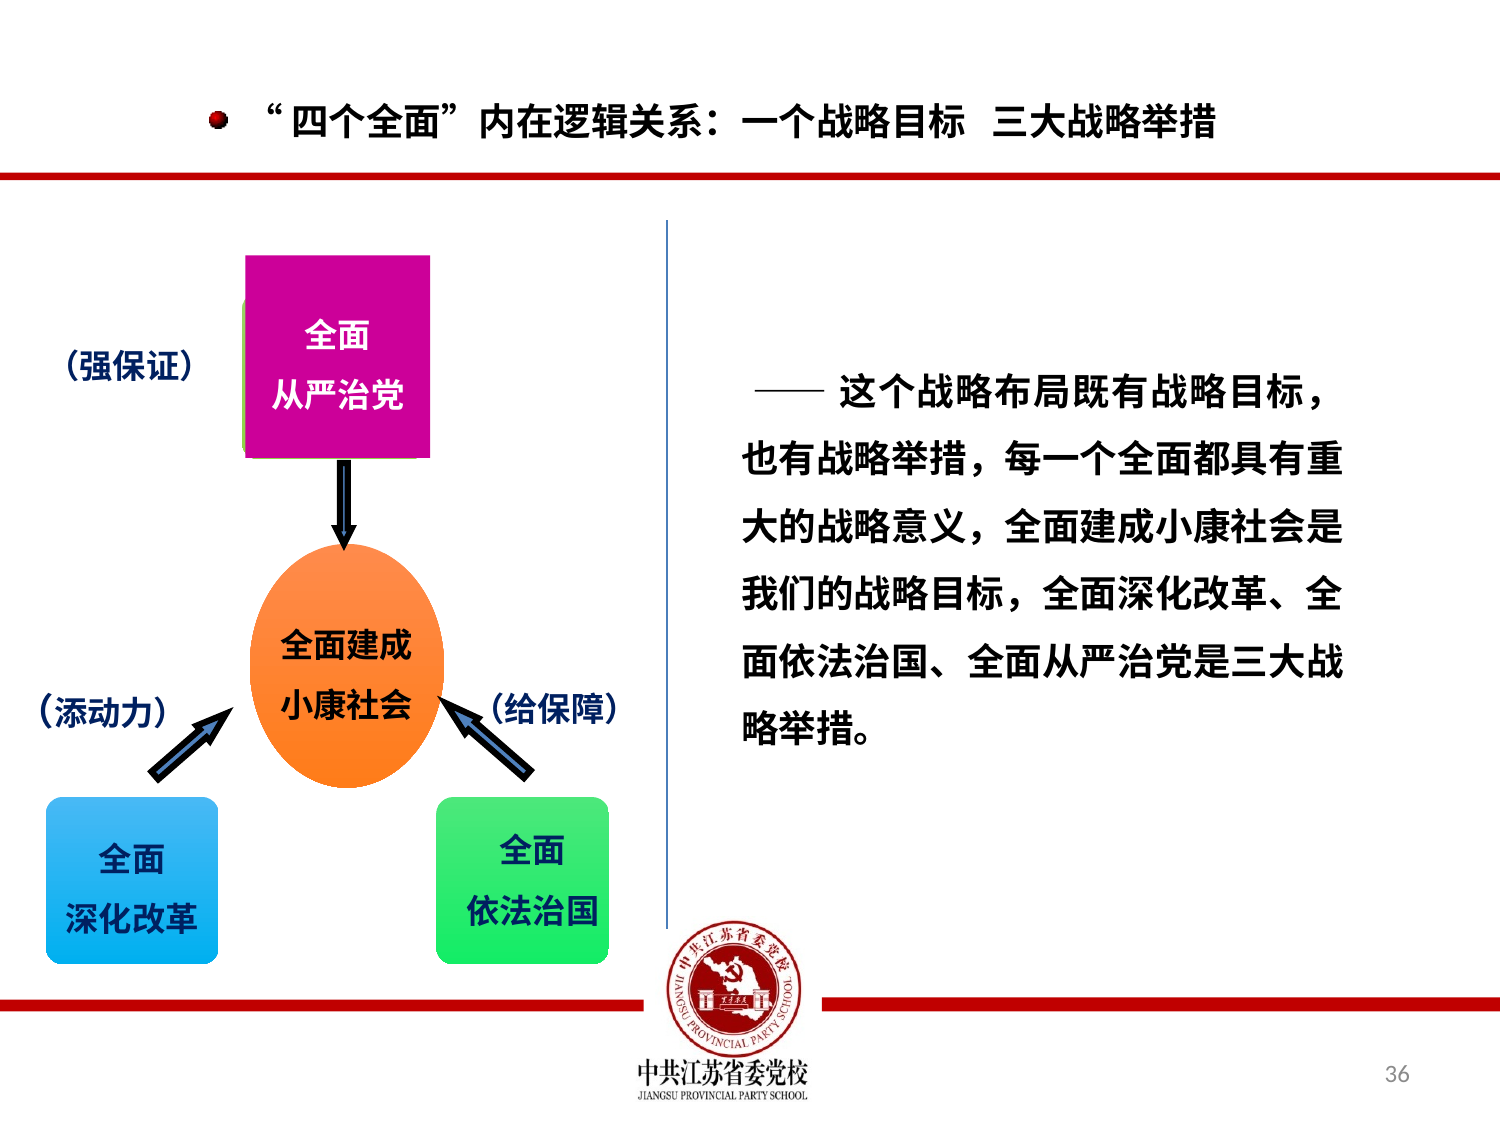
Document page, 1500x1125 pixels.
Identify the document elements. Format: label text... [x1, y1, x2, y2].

picture [631, 916, 812, 1102]
slide_number 36 [1074, 1042, 1425, 1103]
text_box [0, 171, 1500, 182]
picture [209, 111, 228, 129]
text_box “四个全面”内在逻辑关系：一个战略目标 三大战略举措 [194, 90, 1252, 150]
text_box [0, 255, 655, 967]
text_box [0, 997, 646, 1014]
text_box [820, 995, 1500, 1013]
text_box ——这个战略布局既有战略目标，也有战略举措，每一个全面都具有重大的战略意义，全面建成小康社会是我们的战略目标，全面深化改革、全面依法治国、全面从严治党是三大战略举措。 [726, 337, 1359, 758]
